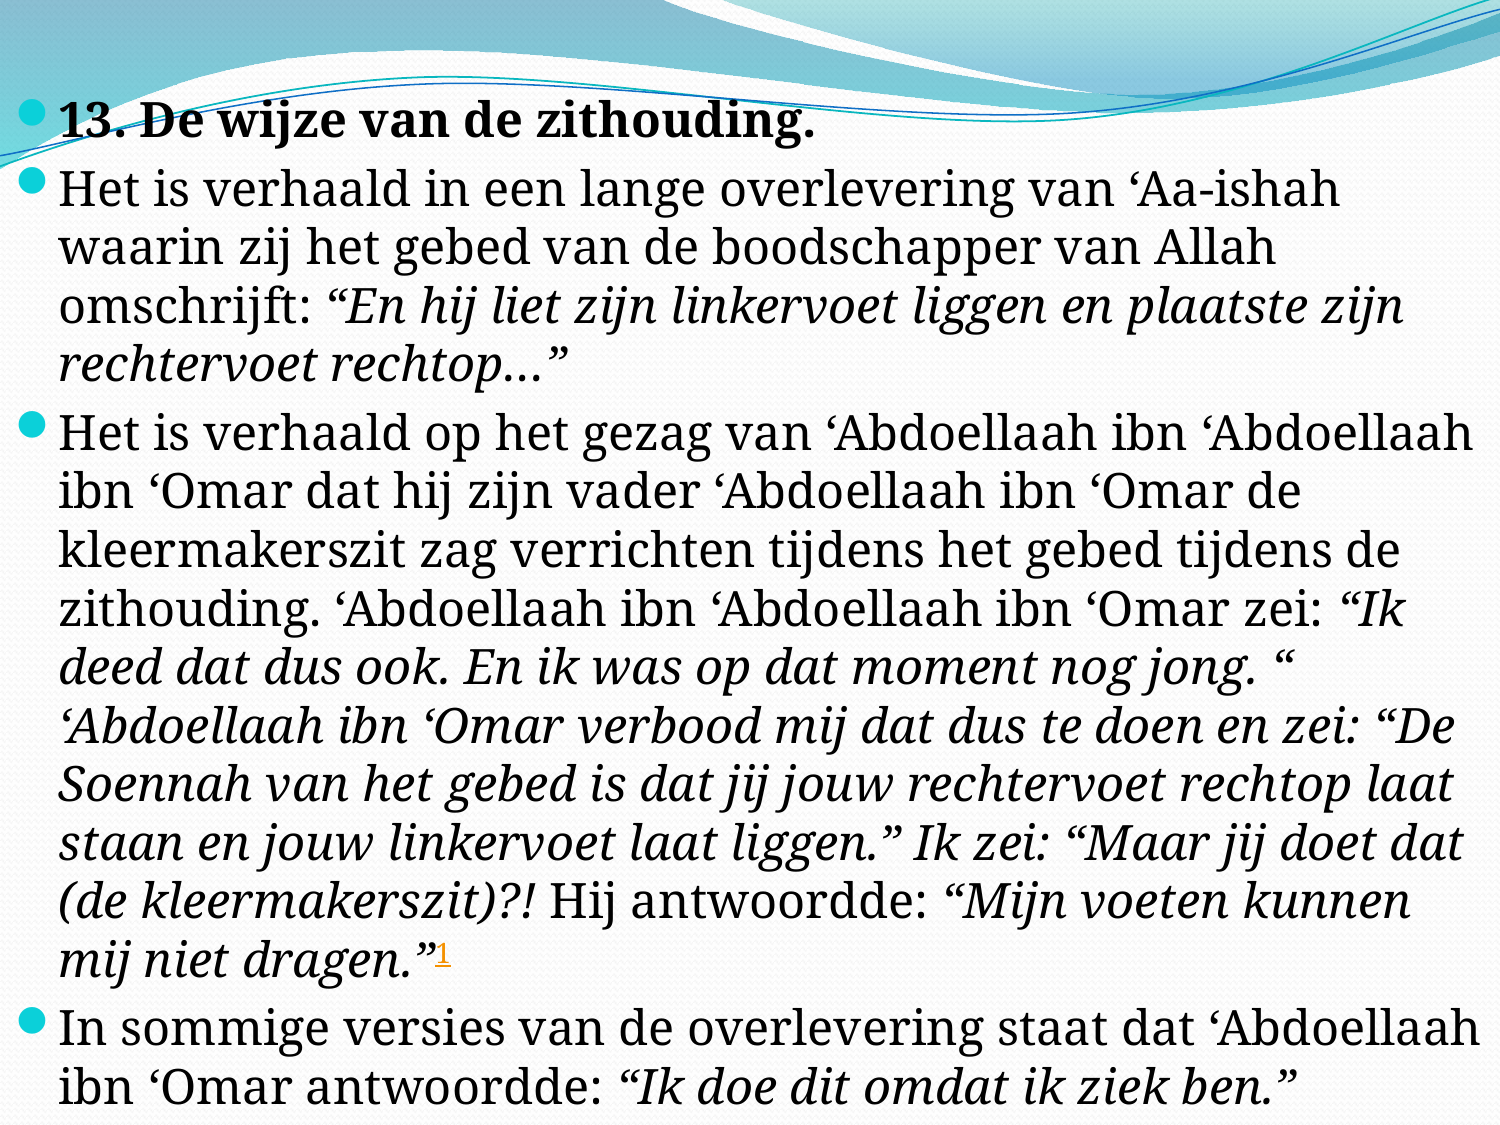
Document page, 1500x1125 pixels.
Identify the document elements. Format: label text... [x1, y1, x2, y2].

list 13. De wijze van de zithouding. Het is verhaald in een lange overlevering van ‘Aa-ishah waarin zij het gebed van de boodschapper van Allah omschrijft: “En hij liet zijn linkervoet liggen en plaatste zijn rechtervoet rechtop…” Het is verhaald op het gezag van ‘Abdoellaah ibn ‘Abdoellaah ibn ‘Omar dat hij zijn vader ‘Abdoellaah ibn ‘Omar de kleermakerszit zag verrichten tijdens het gebed tijdens de zithouding. ‘Abdoellaah ibn ‘Abdoellaah ibn ‘Omar zei: “Ik deed dat dus ook. En ik was op dat moment nog jong. “ ‘Abdoellaah ibn ‘Omar verbood mij dat dus te doen en zei: “De Soennah van het gebed is dat jij jouw rechtervoet rechtop laat staan en jouw linkervoet laat liggen.” Ik zei: “Maar jij doet dat (de kleermakerszit)?! Hij antwoordde: “Mijn voeten kunnen mij niet dragen.”1 In sommige versies van de overlevering staat dat ‘Abdoellaah ibn ‘Omar antwoordde: “Ik doe dit omdat ik ziek ben.” [0, 0, 1500, 1125]
